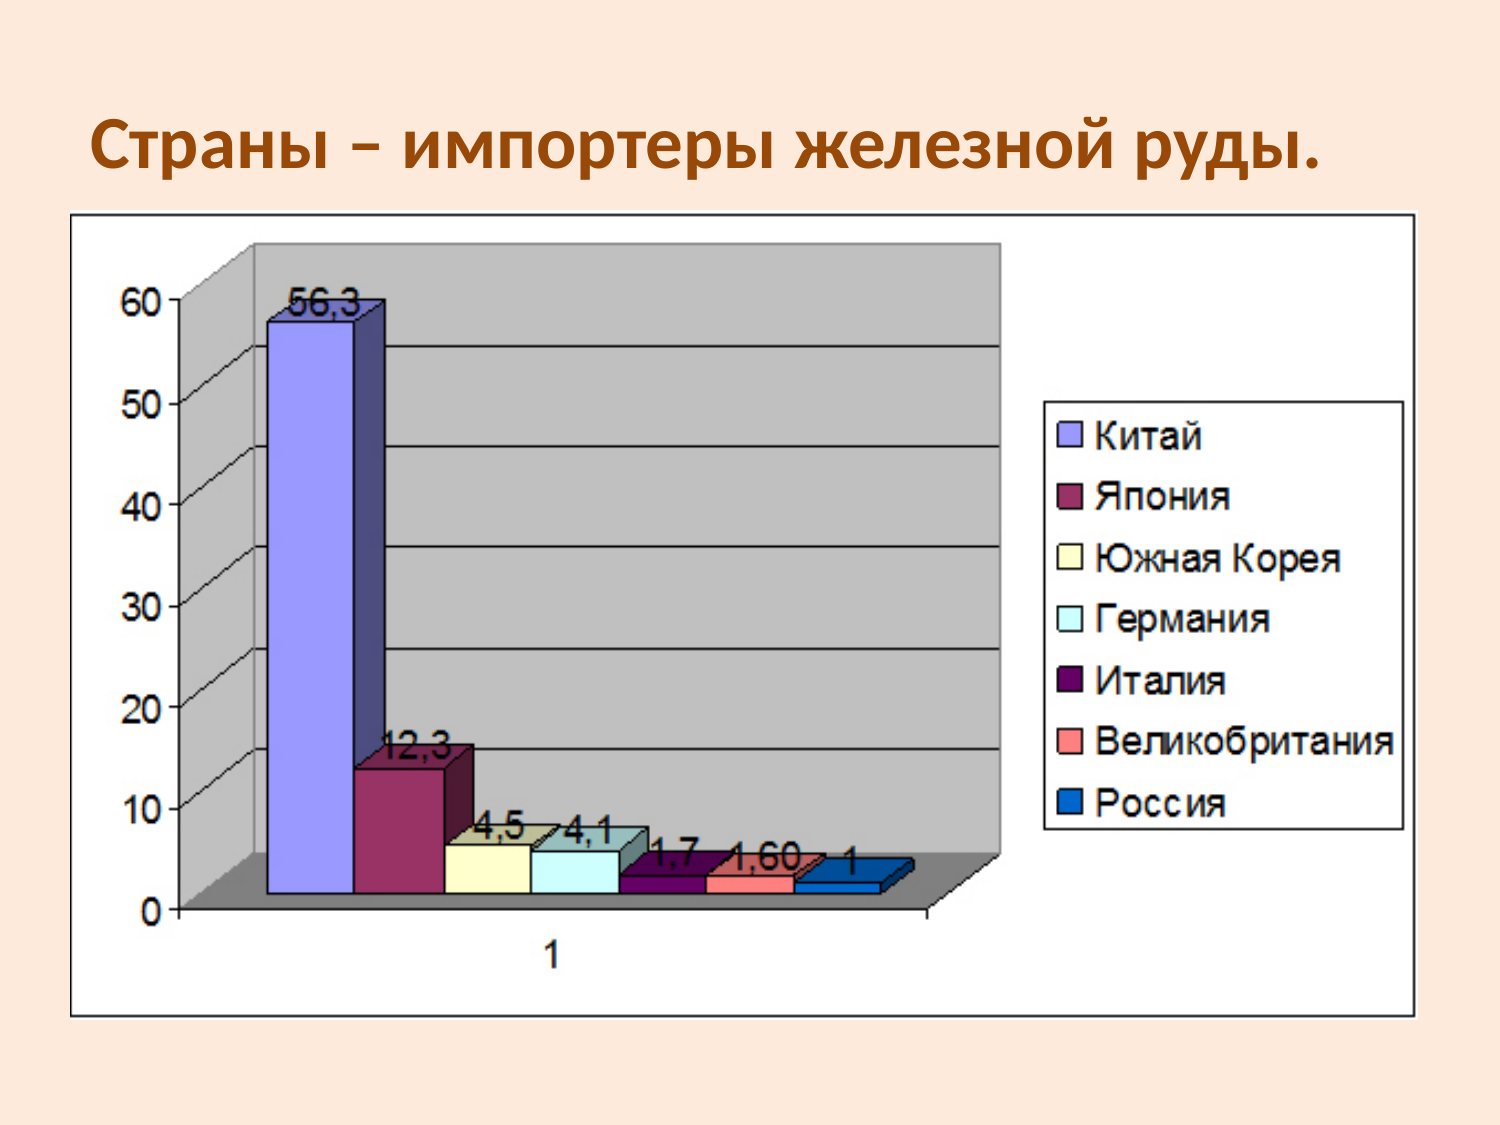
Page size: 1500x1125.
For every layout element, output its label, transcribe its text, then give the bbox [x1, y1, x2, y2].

title Страны – импортеры железной руды. [75, 45, 1425, 233]
picture [70, 210, 1419, 1020]
